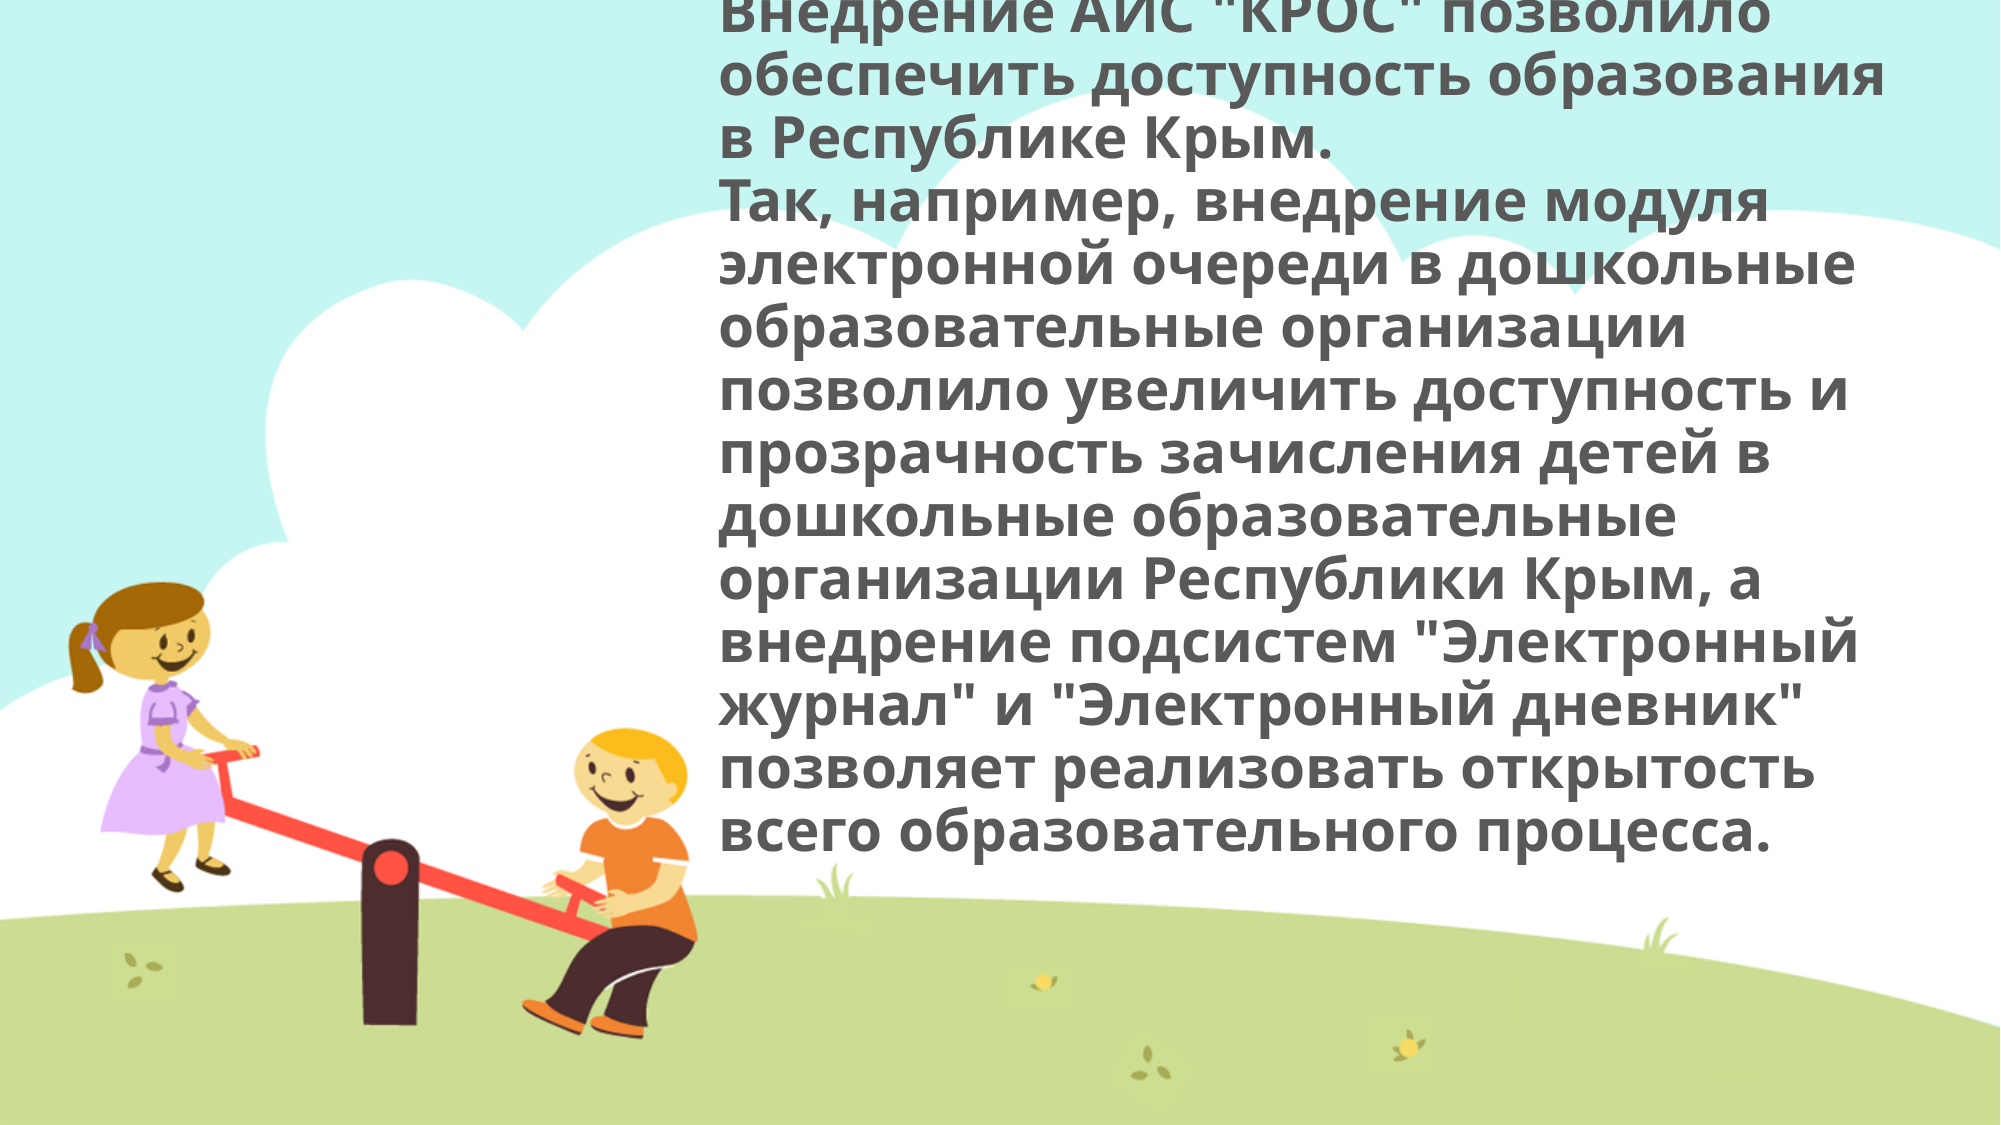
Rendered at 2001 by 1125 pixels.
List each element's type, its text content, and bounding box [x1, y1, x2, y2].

title Внедрение АИС "КРОС" позволило обеспечить доступность образования в Республике Крым. Так, например, внедрение модуля электронной очереди в дошкольные образовательные организации позволило увеличить доступность и прозрачность зачисления детей в дошкольные образовательные организации Республики Крым, а внедрение подсистем "Электронный журнал" и "Электронный дневник" позволяет реализовать открытость всего образовательного процесса. [703, 33, 1950, 872]
picture [0, 0, 2001, 1125]
